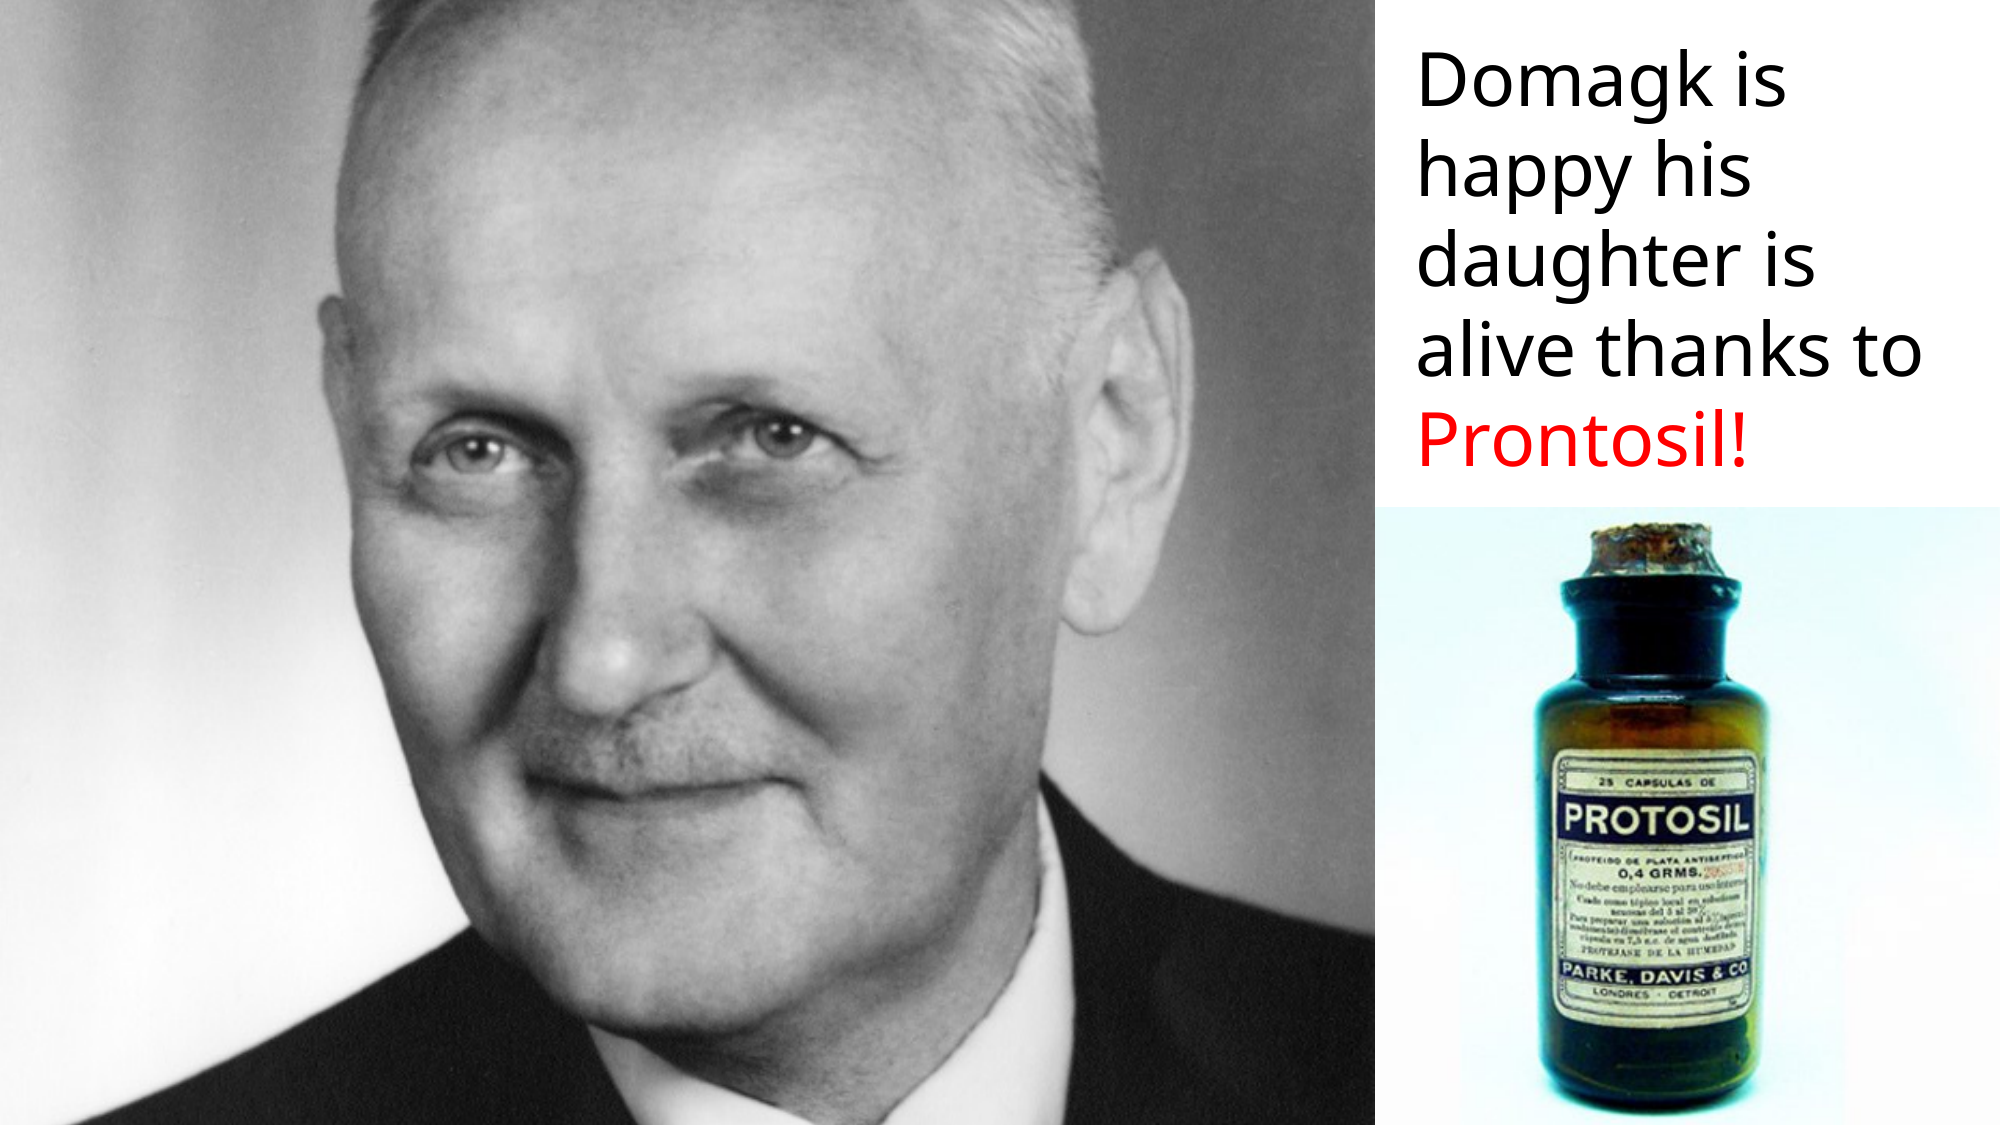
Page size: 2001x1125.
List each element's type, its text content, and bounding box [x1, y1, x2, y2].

text_box Domagk is happy his daughter is alive thanks to Prontosil! [1400, 24, 1977, 490]
picture [0, 0, 2000, 1125]
